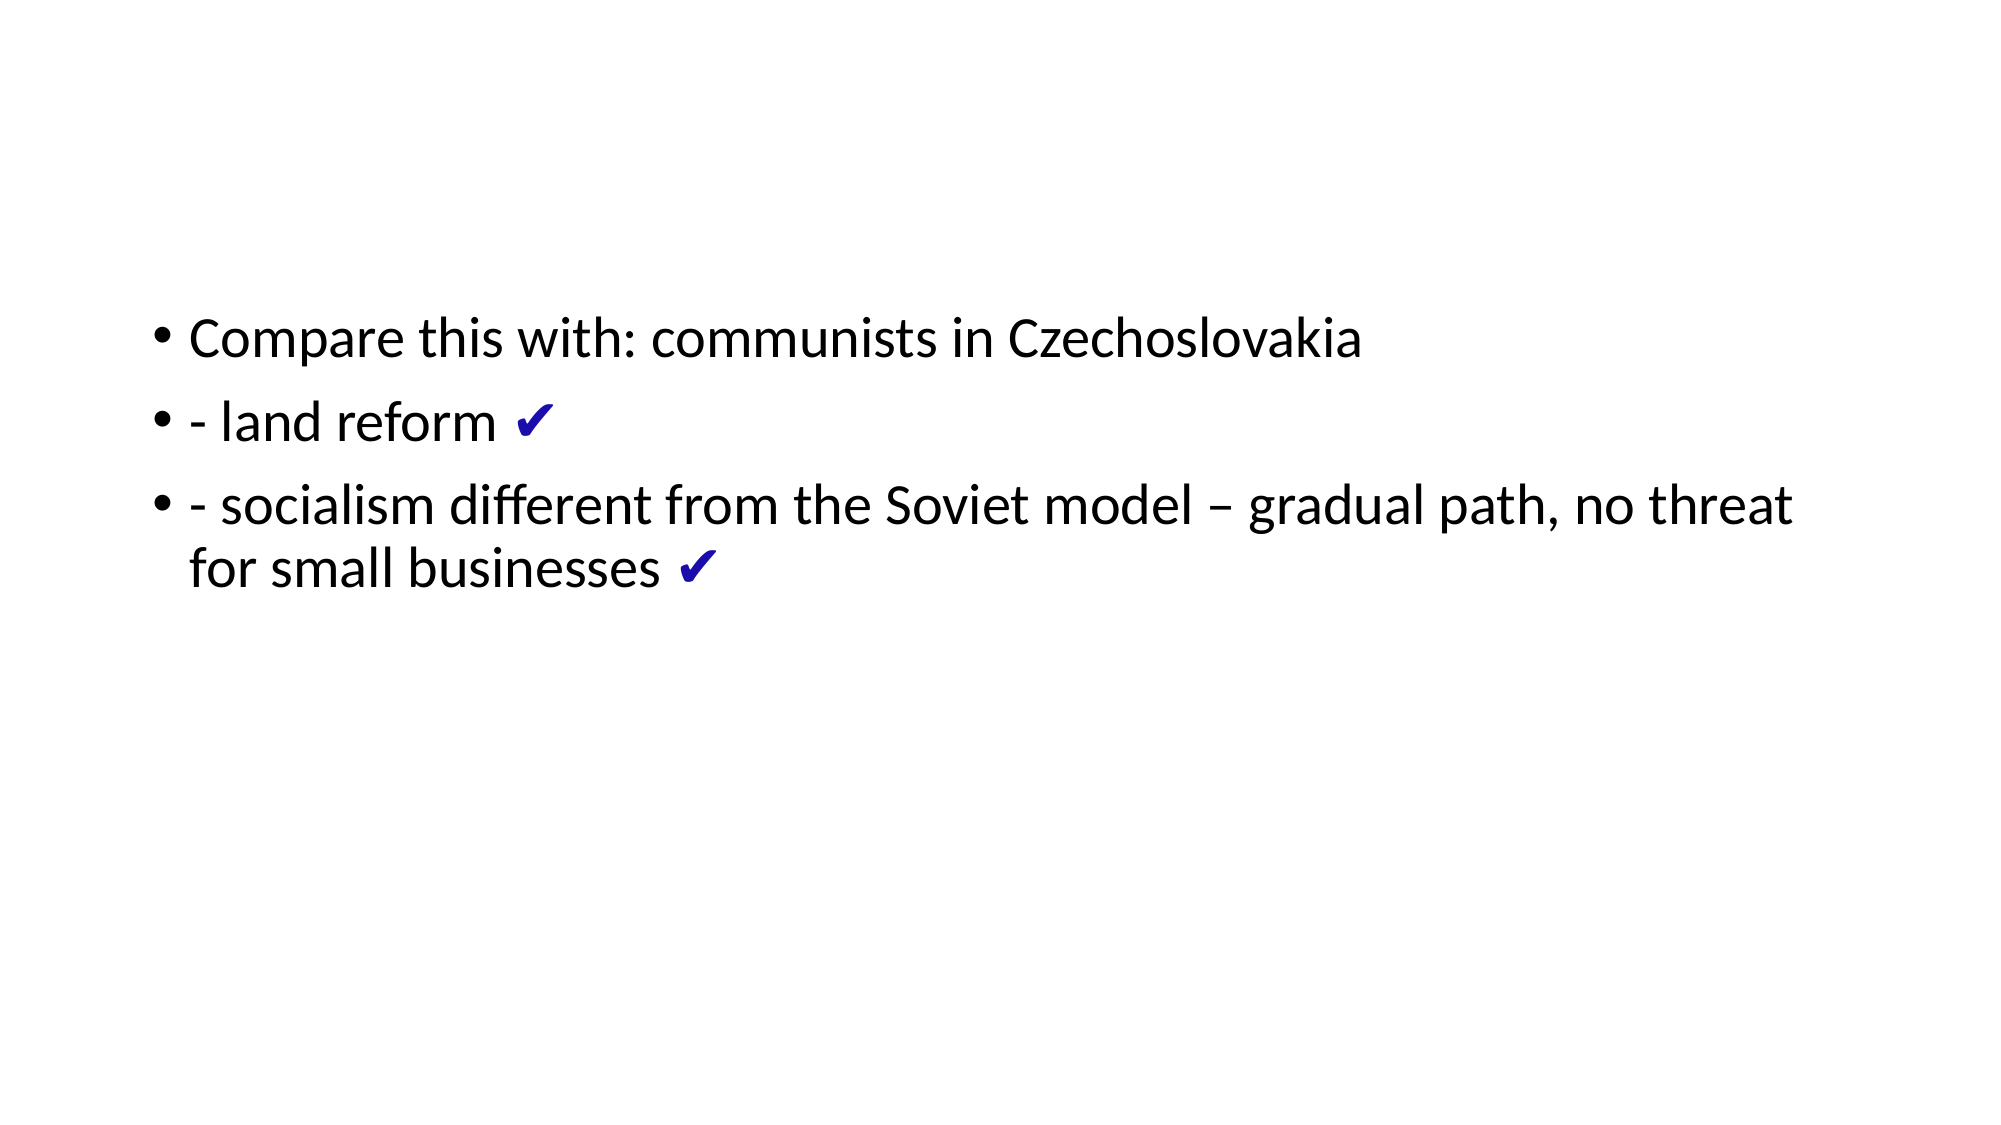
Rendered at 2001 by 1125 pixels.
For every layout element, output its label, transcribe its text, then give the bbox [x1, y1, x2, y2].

list Compare this with: communists in Czechoslovakia - land reform ✔️ - socialism different from the Soviet model – gradual path, no threat for small businesses ✔️ [137, 299, 1863, 1014]
